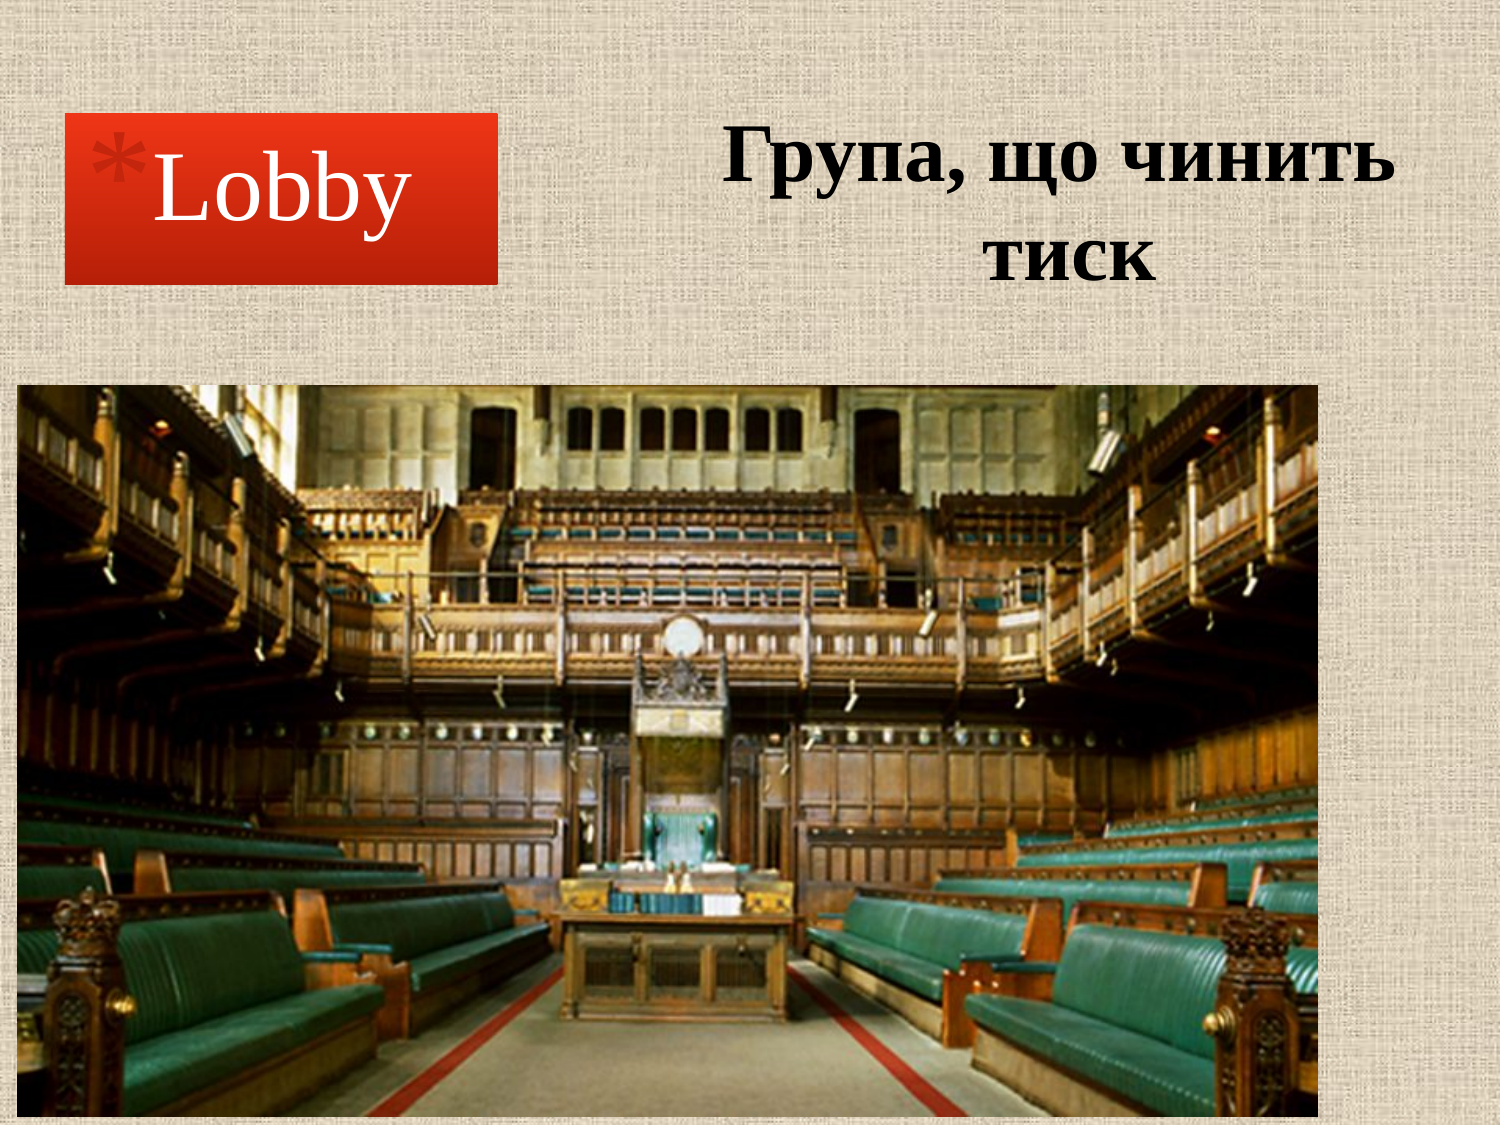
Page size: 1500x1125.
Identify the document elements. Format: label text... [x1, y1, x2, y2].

text_box Lobby [64, 113, 498, 285]
title Група, що чинить тиск [525, 89, 1500, 278]
picture [0, 0, 1500, 1125]
